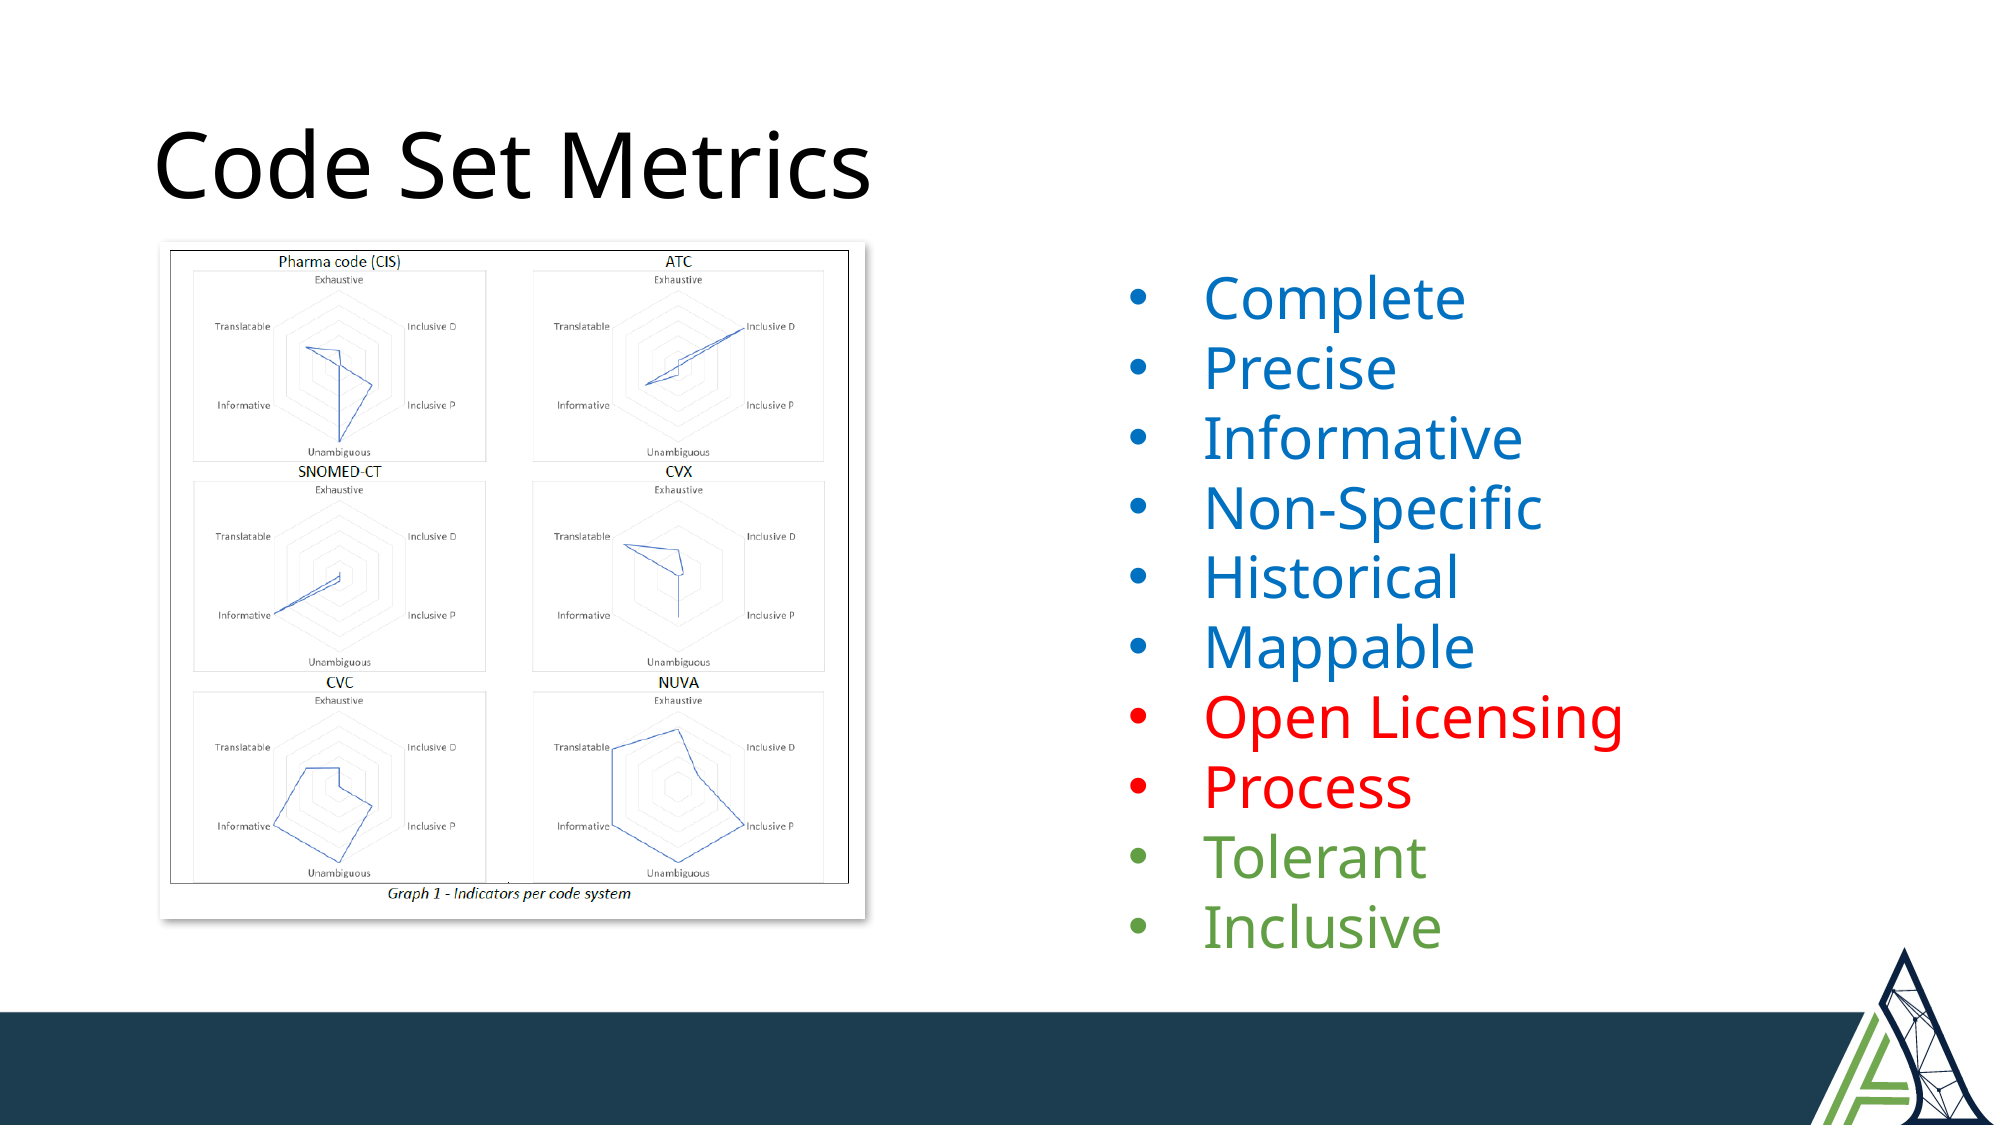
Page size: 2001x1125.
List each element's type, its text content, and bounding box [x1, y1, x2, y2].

picture [0, 0, 2000, 1125]
list Complete Precise Informative Non-Specific Historical Mappable Open Licensing Process Tolerant Inclusive [1075, 253, 1799, 968]
title Code Set Metrics [137, 59, 1863, 278]
